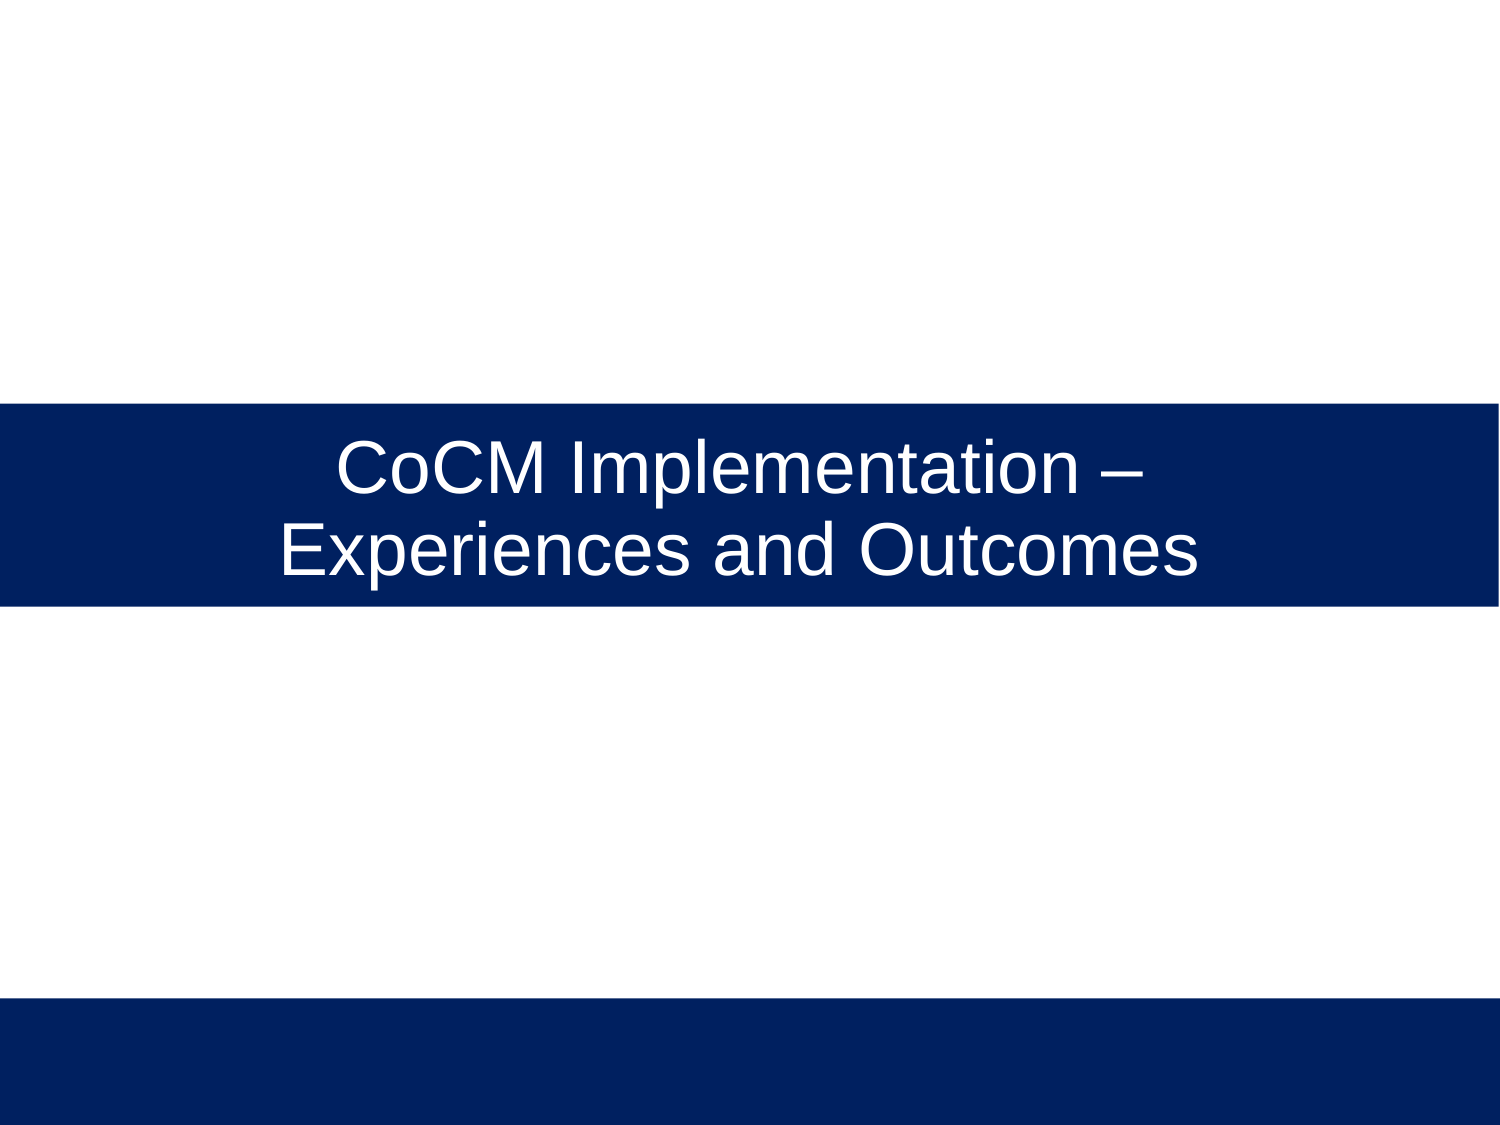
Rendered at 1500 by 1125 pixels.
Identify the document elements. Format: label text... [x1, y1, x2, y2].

title CoCM Implementation – Experiences and Outcomes [112, 398, 1388, 622]
